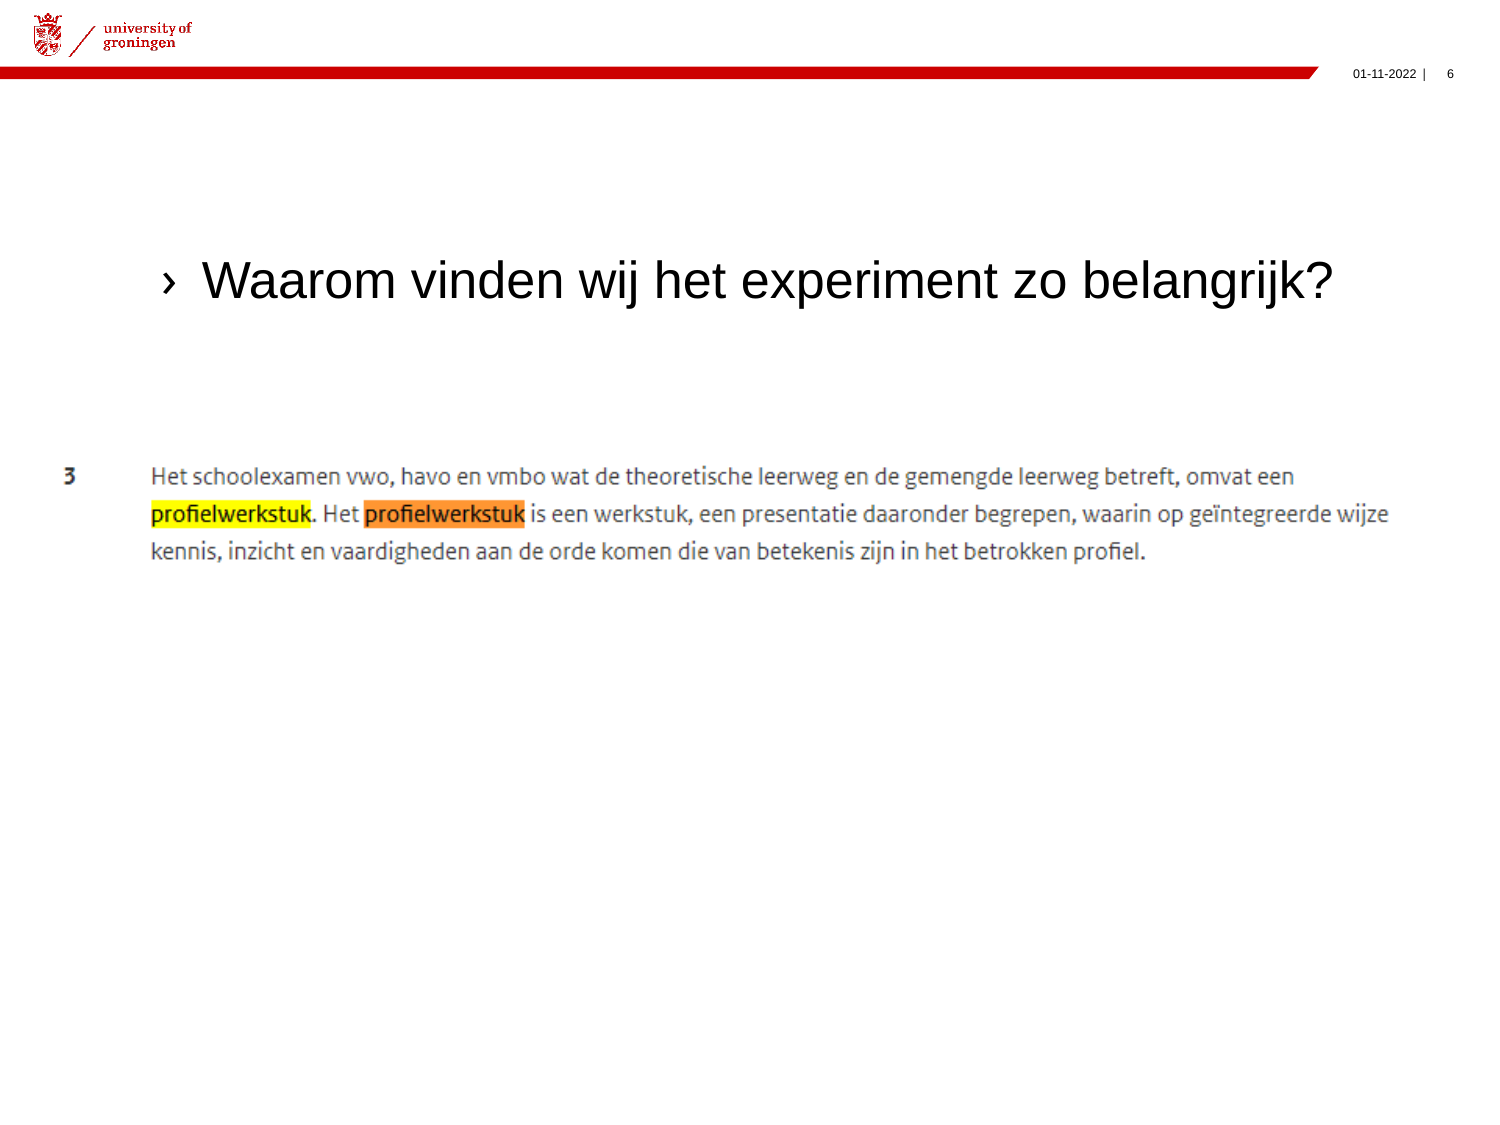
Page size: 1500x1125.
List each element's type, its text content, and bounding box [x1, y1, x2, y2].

picture [29, 432, 1424, 599]
list Waarom vinden wij het experiment zo belangrijk? [0, 238, 1500, 1084]
picture [34, 13, 192, 57]
